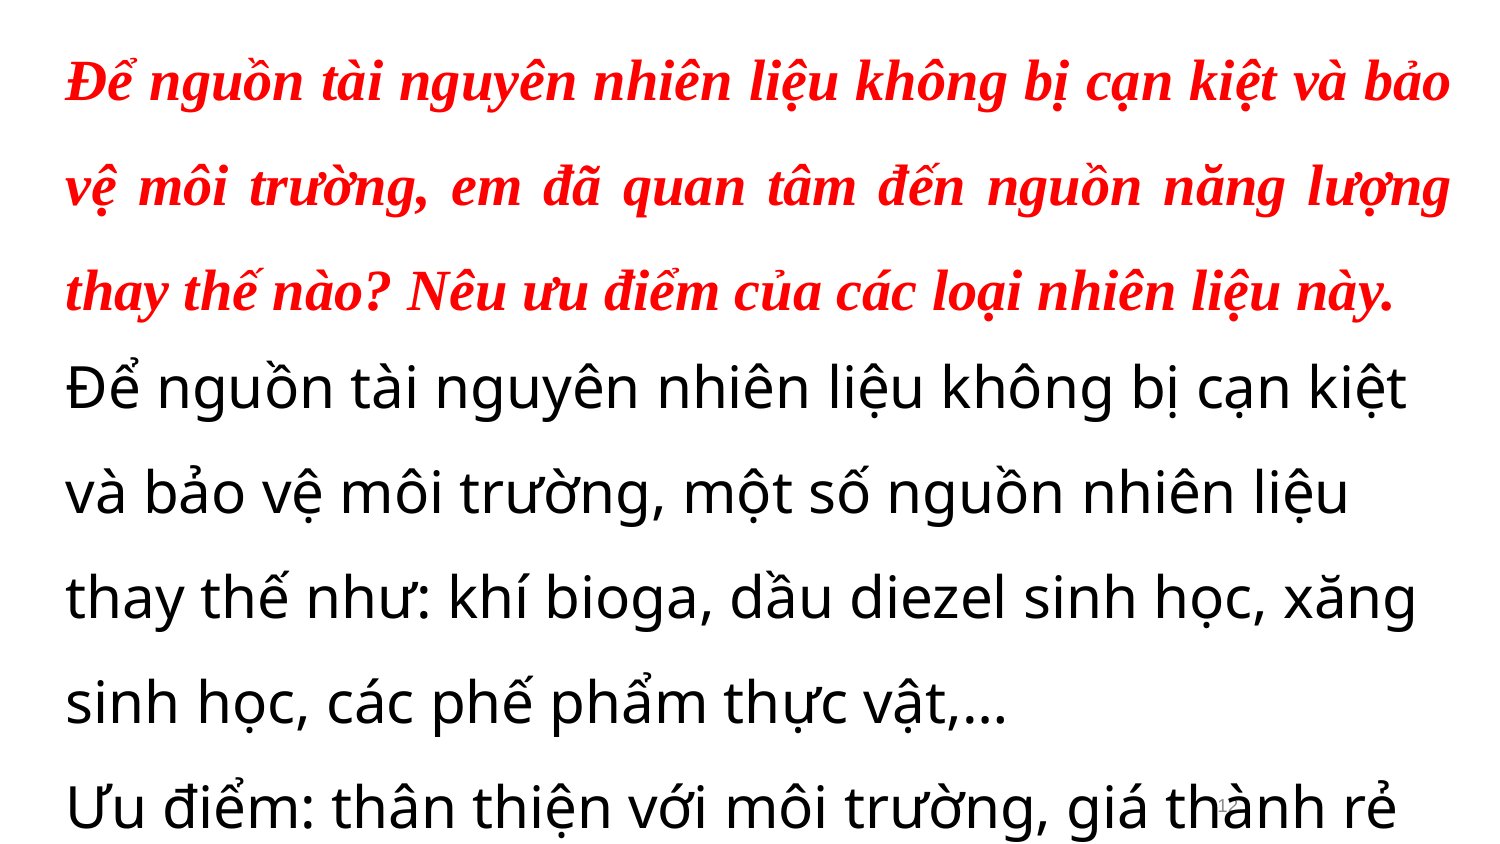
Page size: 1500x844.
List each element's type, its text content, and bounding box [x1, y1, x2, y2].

text_box Để nguồn tài nguyên nhiên liệu không bị cạn kiệt và bảo vệ môi trường, một số nguồn nhiên liệu thay thế như: khí bioga, dầu diezel sinh học, xăng sinh học, các phế phẩm thực vật,… Ưu điểm: thân thiện với môi trường, giá thành rẻ [51, 307, 1469, 844]
text_box Để nguồn tài nguyên nhiên liệu không bị cạn kiệt và bảo vệ môi trường, em đã quan tâm đến nguồn năng lượng thay thế nào? Nêu ưu điểm của các loại nhiên liệu này. [51, 0, 1469, 307]
